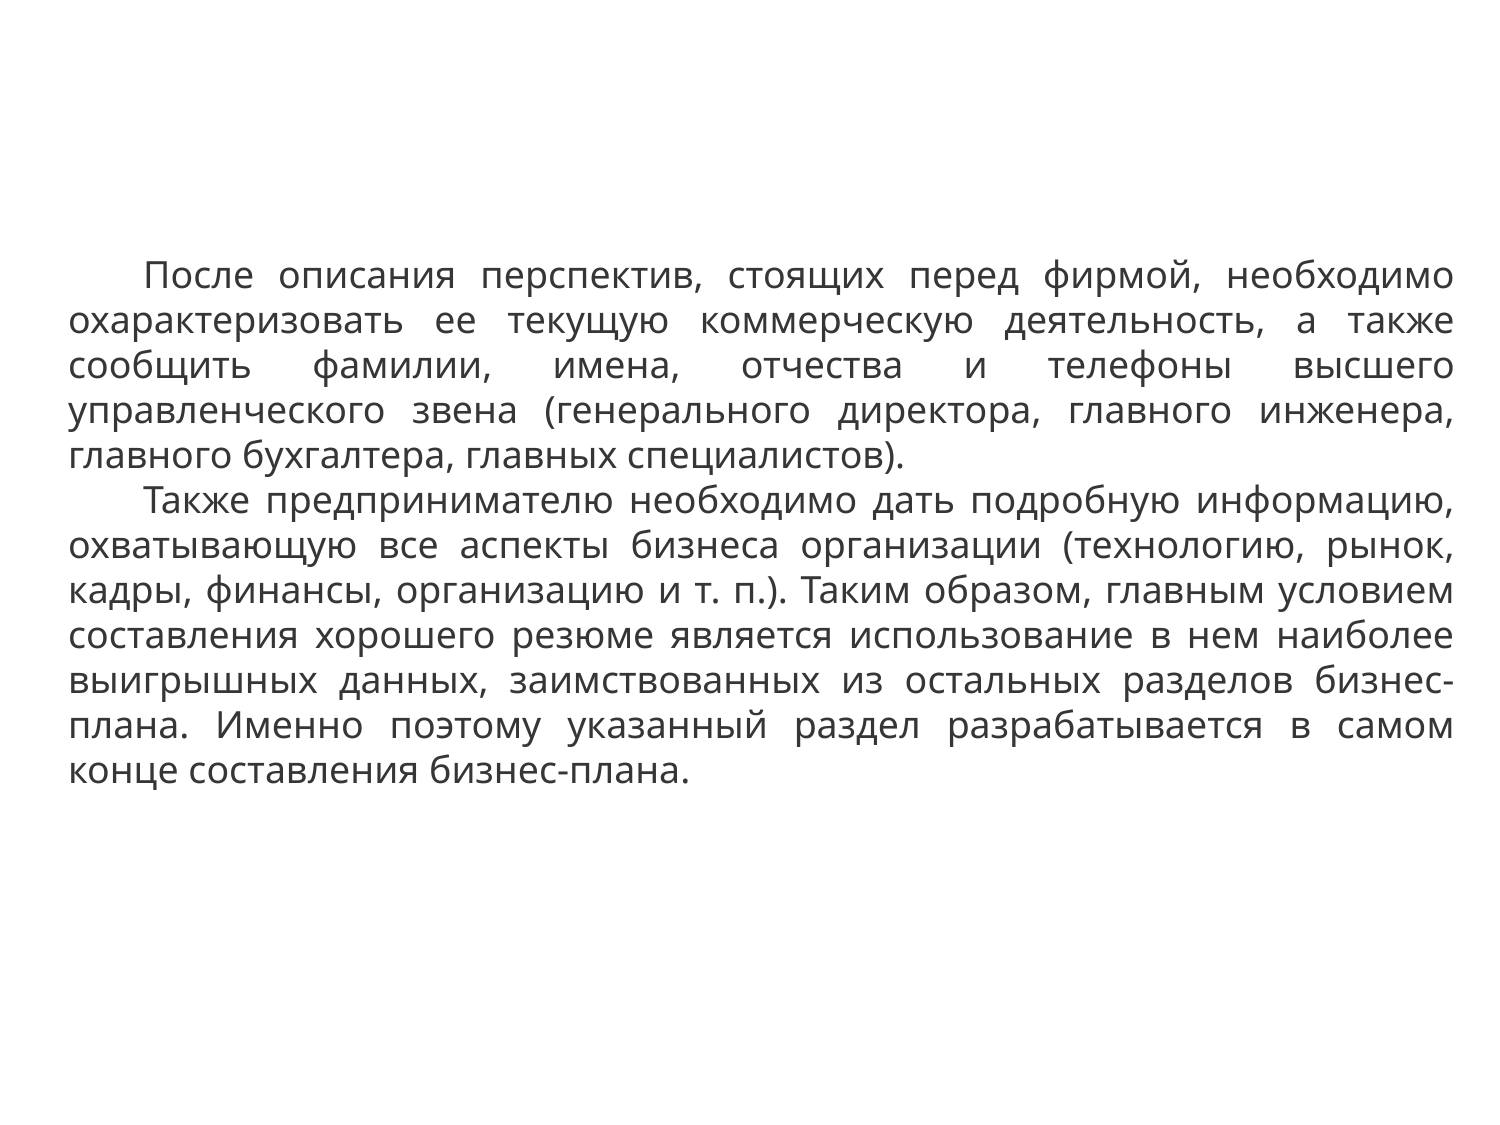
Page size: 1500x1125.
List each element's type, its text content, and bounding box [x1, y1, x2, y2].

text_box После описания перспектив, стоящих перед фирмой, необходимо охарактеризовать ее текущую коммерческую деятельность, а также сообщить фамилии, имена, отчества и телефоны высшего управленческого звена (генерального директора, главного инженера, главного бухгалтера, главных специалистов). Также предпринимателю необходимо дать подробную информацию, охватывающую все аспекты бизнеса организации (технологию, рынок, кадры, финансы, организацию и т. п.). Таким образом, главным условием составления хорошего резюме является использование в нем наиболее выигрышных данных, заимствованных из остальных разделов бизнес-плана. Именно поэтому указанный раздел разрабатывается в самом конце составления бизнес-плана. [53, 243, 1471, 804]
